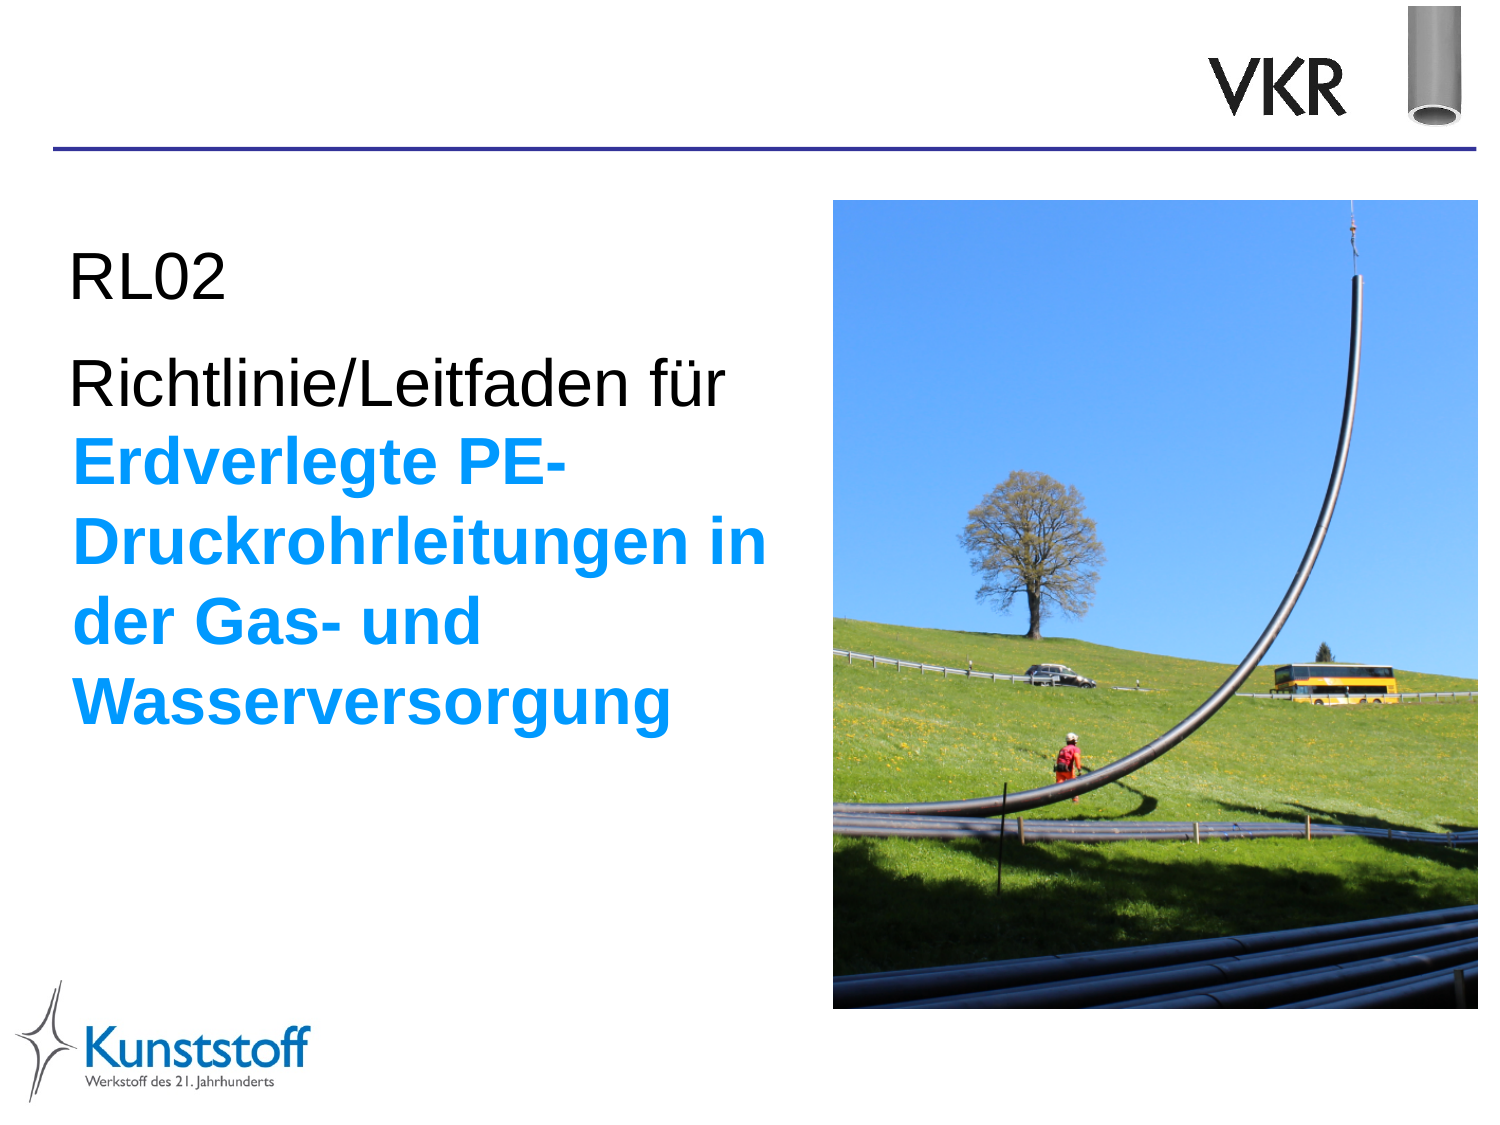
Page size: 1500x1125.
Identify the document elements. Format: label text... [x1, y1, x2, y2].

text_box Richtlinie/Leitfaden für [53, 337, 750, 421]
text_box Erdverlegte PE-Druckrohrleitungen in der Gas- und Wasserversorgung [57, 410, 828, 745]
picture [1192, 6, 1471, 138]
text_box RL02 [53, 231, 828, 315]
picture [833, 200, 1479, 1009]
picture [0, 952, 355, 1125]
